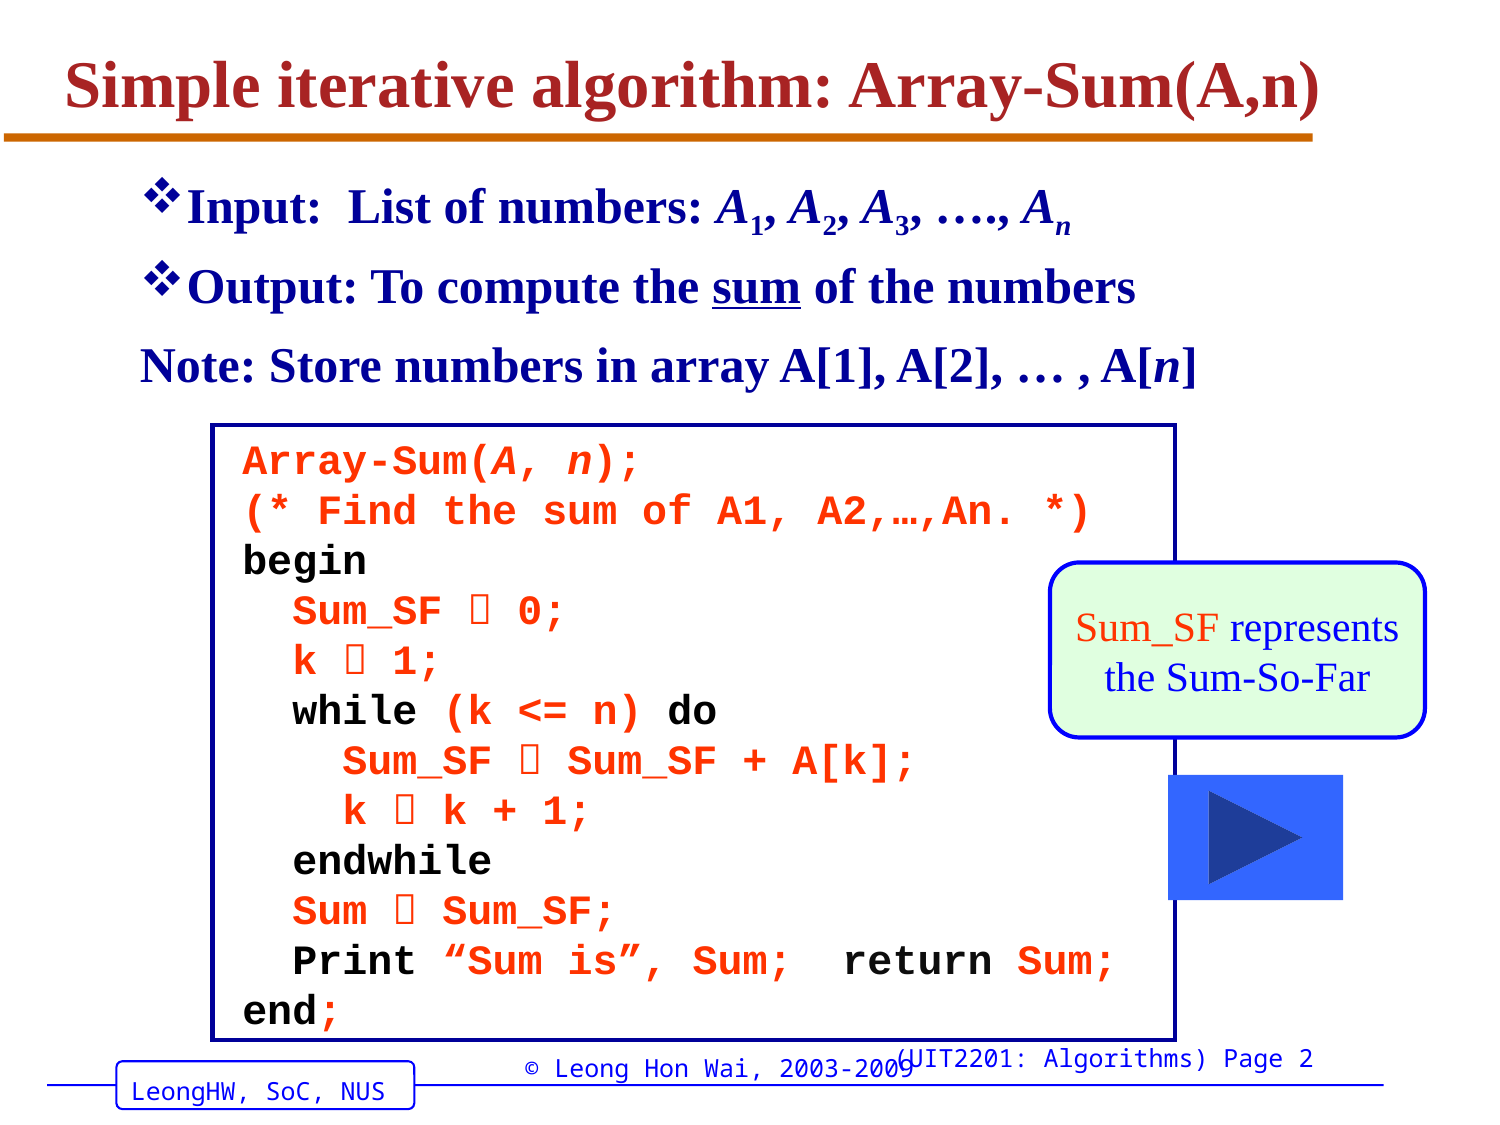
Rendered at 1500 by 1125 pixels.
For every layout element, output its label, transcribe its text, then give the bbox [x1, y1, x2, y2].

list Input: List of numbers: A1, A2, A3, …., An Output: To compute the sum of the numbers Note: Store numbers in array A[1], A[2], … , A[n] [124, 166, 1401, 404]
text_box Sum_SF represents the Sum-So-Far [1049, 562, 1425, 738]
title Simple iterative algorithm: Array-Sum(A,n) [49, 29, 1437, 130]
text_box Array-Sum(A, n); (* Find the sum of A1, A2,…,An. *) begin Sum_SF  0; k  1; while (k <= n) do Sum_SF  Sum_SF + A[k]; k  k + 1; endwhile Sum  Sum_SF; Print “Sum is”, Sum; return Sum; end; [212, 424, 1175, 1041]
text_box [1168, 774, 1344, 901]
